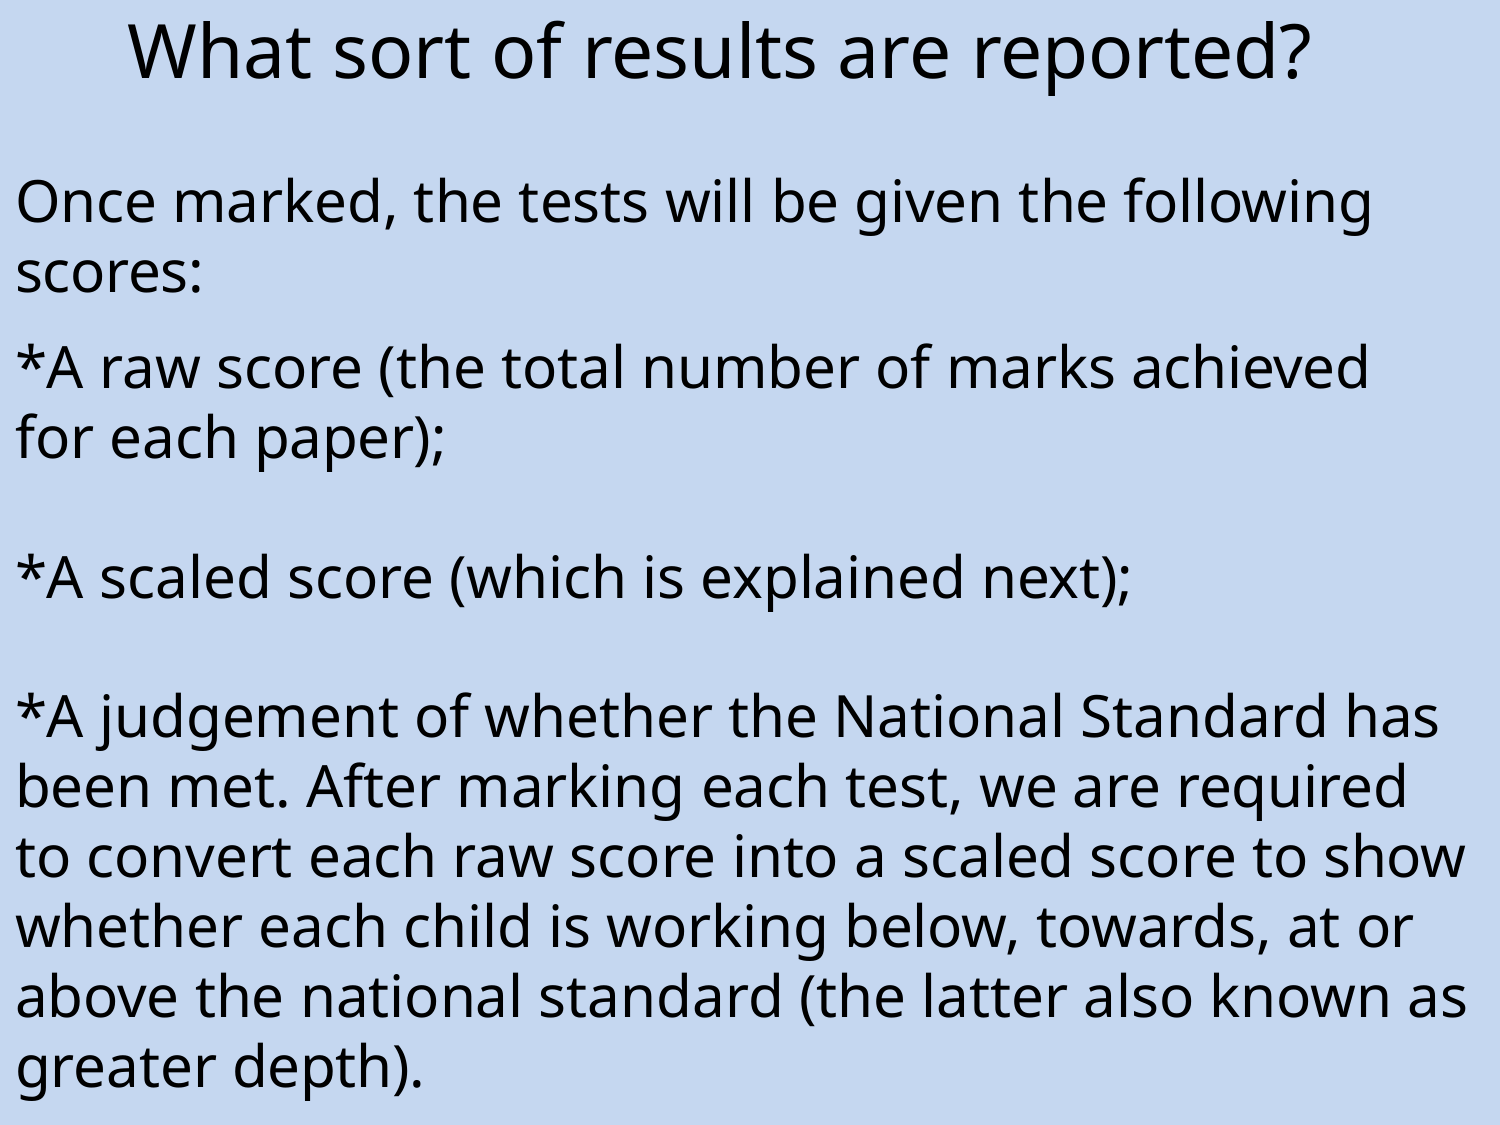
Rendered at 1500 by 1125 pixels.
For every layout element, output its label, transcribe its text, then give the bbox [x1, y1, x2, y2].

text_box Once marked, the tests will be given the following scores: *A raw score (the total number of marks achieved for each paper); *A scaled score (which is explained next); *A judgement of whether the National Standard has been met. After marking each test, we are required to convert each raw score into a scaled score to show whether each child is working below, towards, at or above the national standard (the latter also known as greater depth). [12, 162, 1477, 1100]
title What sort of results are reported? [16, 1, 1484, 192]
